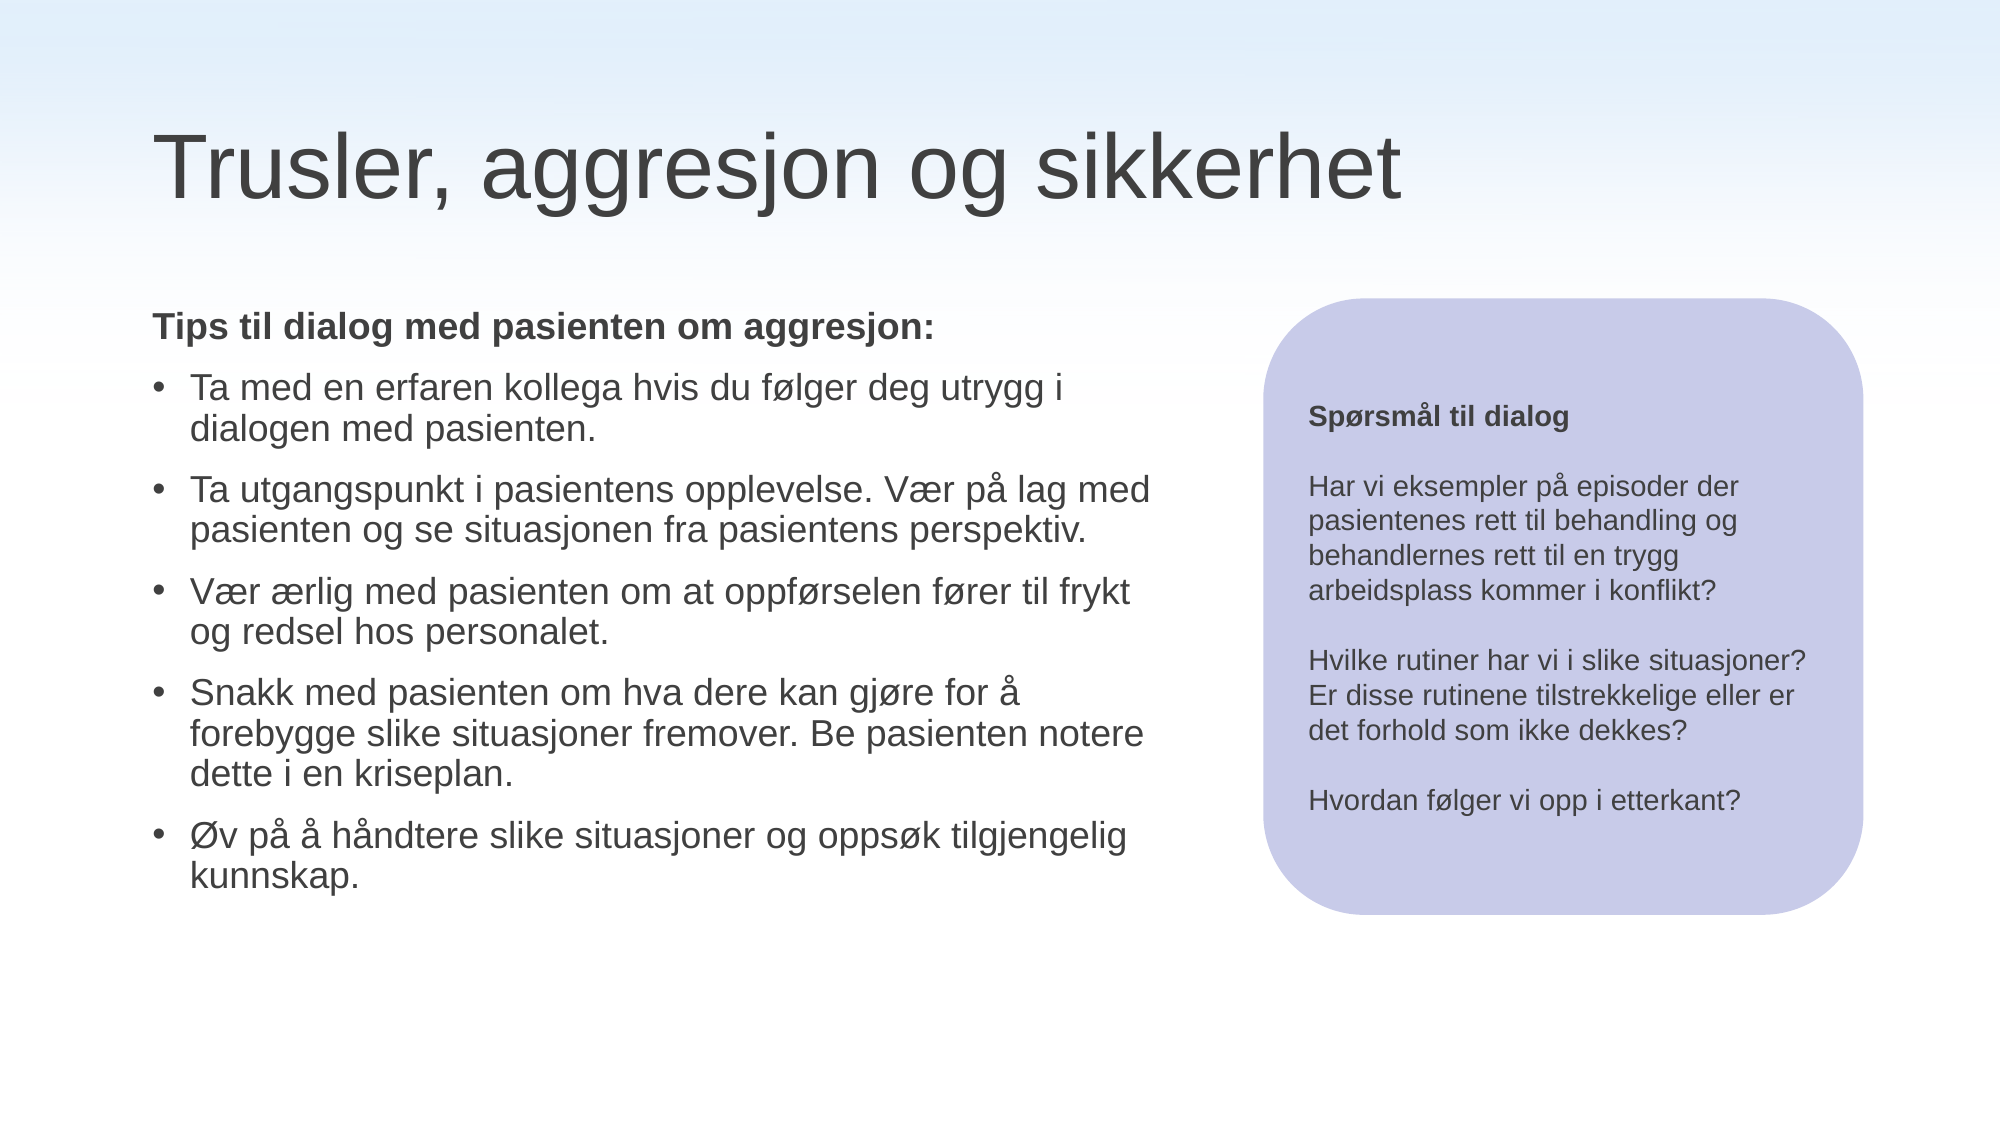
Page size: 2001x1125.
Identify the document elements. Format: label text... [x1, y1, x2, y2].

list Tips til dialog med pasienten om aggresjon: Ta med en erfaren kollega hvis du følger deg utrygg i dialogen med pasienten. Ta utgangspunkt i pasientens opplevelse. Vær på lag med pasienten og se situasjonen fra pasientens perspektiv. Vær ærlig med pasienten om at oppførselen fører til frykt og redsel hos personalet. Snakk med pasienten om hva dere kan gjøre for å forebygge slike situasjoner fremover. Be pasienten notere dette i en kriseplan. Øv på å håndtere slike situasjoner og oppsøk tilgjengelig kunnskap. [137, 299, 1193, 1014]
text_box Spørsmål til dialog Har vi eksempler på episoder der pasientenes rett til behandling og behandlernes rett til en trygg arbeidsplass kommer i konflikt? Hvilke rutiner har vi i slike situasjoner? Er disse rutinene tilstrekkelige eller er det forhold som ikke dekkes? Hvordan følger vi opp i etterkant? [1263, 298, 1864, 915]
title Trusler, aggresjon og sikkerhet [137, 59, 1863, 278]
picture [0, 0, 2000, 1102]
